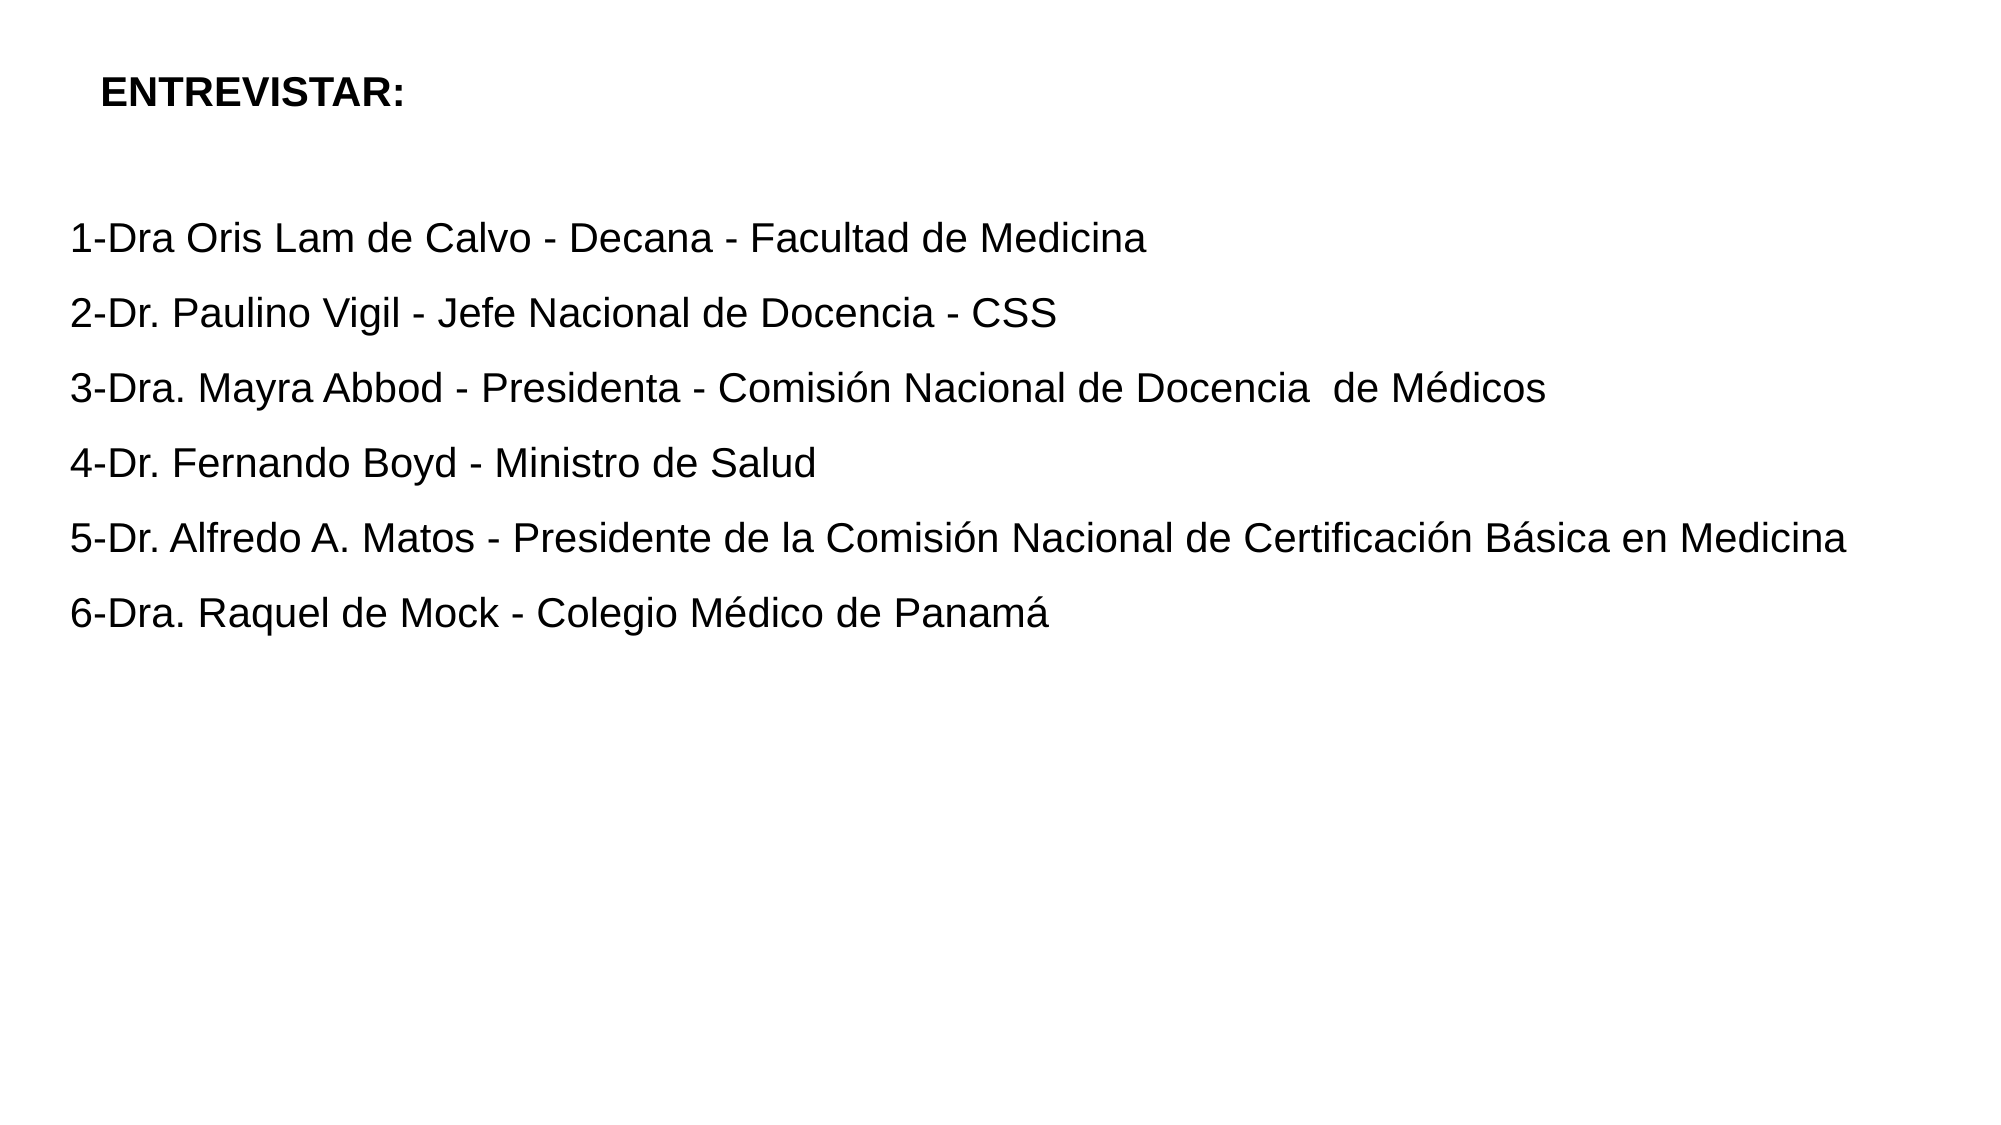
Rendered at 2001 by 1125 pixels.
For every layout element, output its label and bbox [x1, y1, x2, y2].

text_box [55, 178, 1984, 644]
text_box [85, 57, 421, 122]
